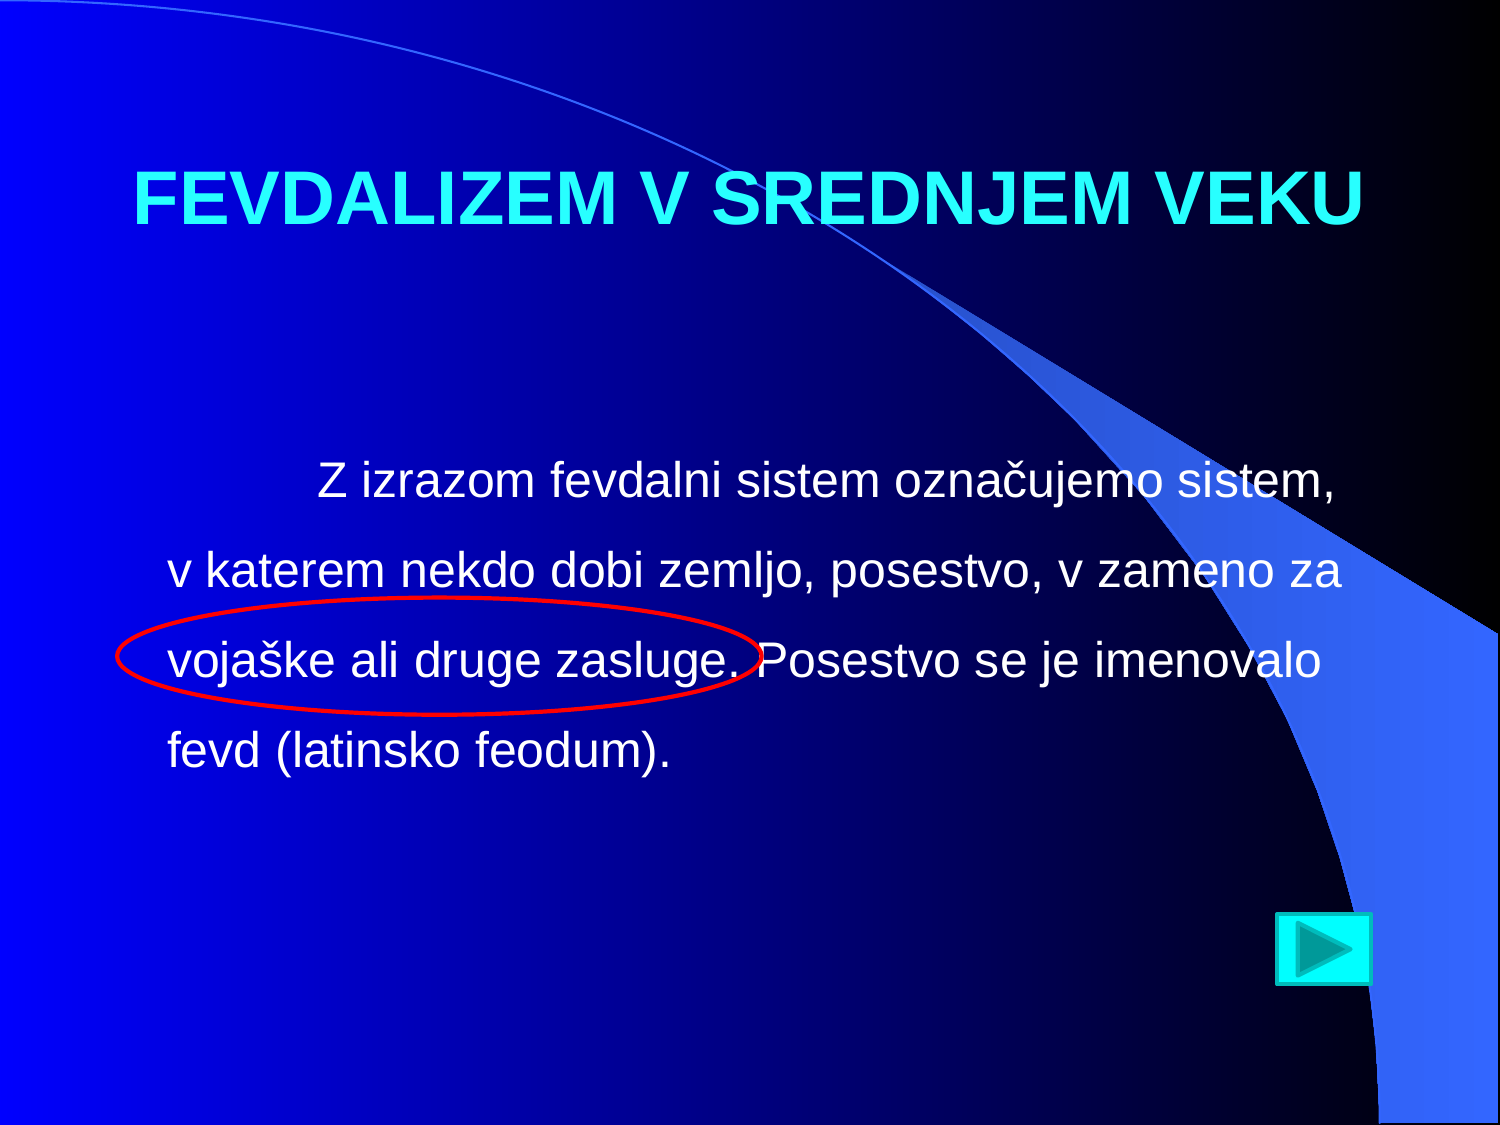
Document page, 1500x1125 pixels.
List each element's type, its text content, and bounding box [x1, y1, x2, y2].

text_box Z izrazom fevdalni sistem označujemo sistem, v katerem nekdo dobi zemljo, posestvo, v zameno za vojaške ali druge zasluge. Posestvo se je imenovalo fevd (latinsko feodum). [152, 410, 1360, 965]
title Fevdalizem v srednjem veku [112, 99, 1388, 288]
text_box [1275, 912, 1373, 986]
text_box [115, 595, 764, 717]
